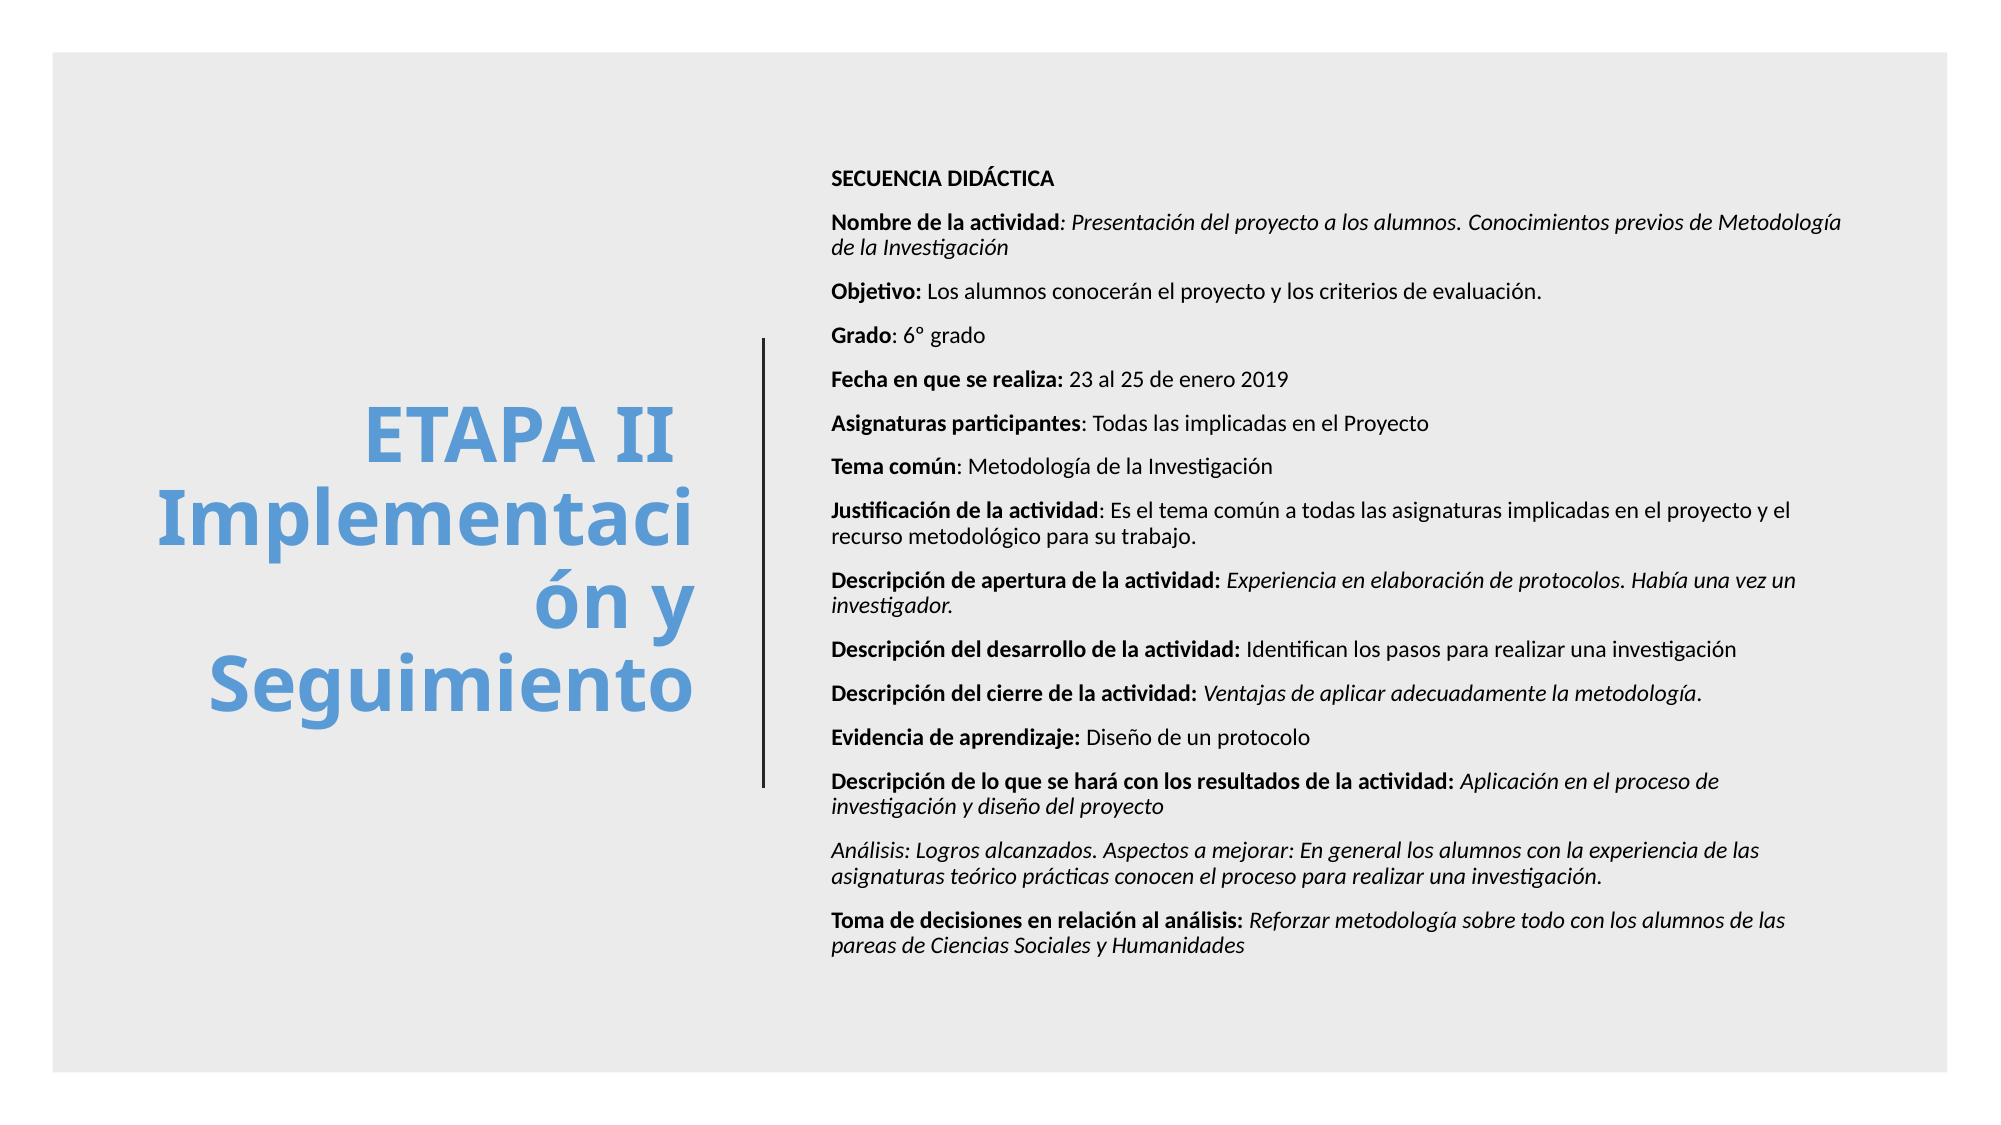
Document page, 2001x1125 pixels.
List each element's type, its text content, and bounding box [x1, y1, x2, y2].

text_box [52, 51, 1948, 1073]
title ETAPA II Implementación y Seguimiento [137, 158, 711, 967]
list SECUENCIA DIDÁCTICA Nombre de la actividad: Presentación del proyecto a los alumnos. Conocimientos previos de Metodología de la Investigación Objetivo: Los alumnos conocerán el proyecto y los criterios de evaluación. Grado: 6º grado Fecha en que se realiza: 23 al 25 de enero 2019 Asignaturas participantes: Todas las implicadas en el Proyecto Tema común: Metodología de la Investigación Justificación de la actividad: Es el tema común a todas las asignaturas implicadas en el proyecto y el recurso metodológico para su trabajo. Descripción de apertura de la actividad: Experiencia en elaboración de protocolos. Había una vez un investigador. Descripción del desarrollo de la actividad: Identifican los pasos para realizar una investigación Descripción del cierre de la actividad: Ventajas de aplicar adecuadamente la metodología. Evidencia de aprendizaje: Diseño de un protocolo Descripción de lo que se hará con los resultados de la actividad: Aplicación en el proceso de investigación y diseño del proyecto Análisis: Logros alcanzados. Aspectos a mejorar: En general los alumnos con la experiencia de las asignaturas teórico prácticas conocen el proceso para realizar una investigación. Toma de decisiones en relación al análisis: Reforzar metodología sobre todo con los alumnos de las pareas de Ciencias Sociales y Humanidades [816, 158, 1863, 967]
